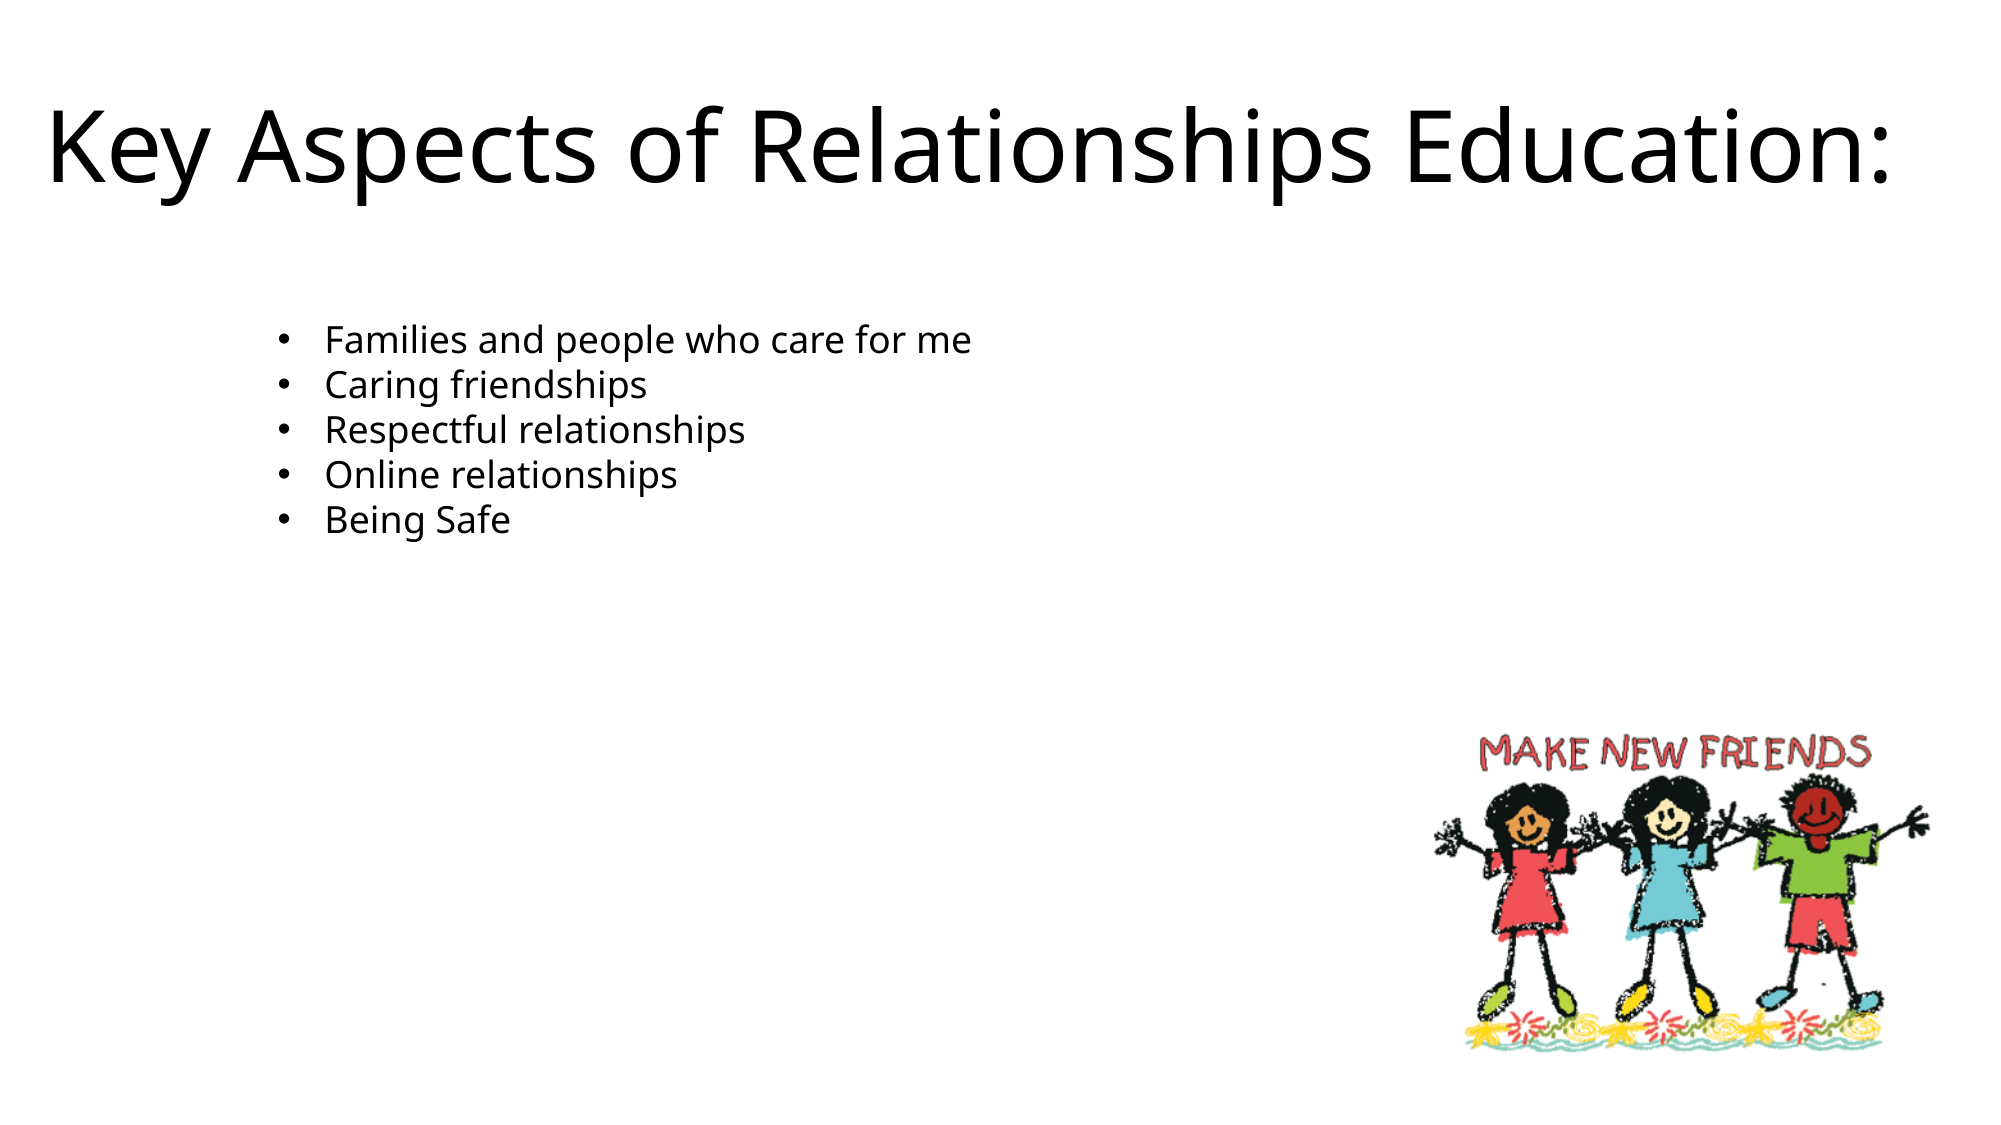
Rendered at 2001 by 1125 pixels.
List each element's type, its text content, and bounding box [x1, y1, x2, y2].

text_box Families and people who care for me Caring friendships Respectful relationships Online relationships Being Safe [262, 308, 1939, 684]
text_box Key Aspects of Relationships Education: [29, 75, 1939, 210]
picture [1393, 702, 2000, 1102]
